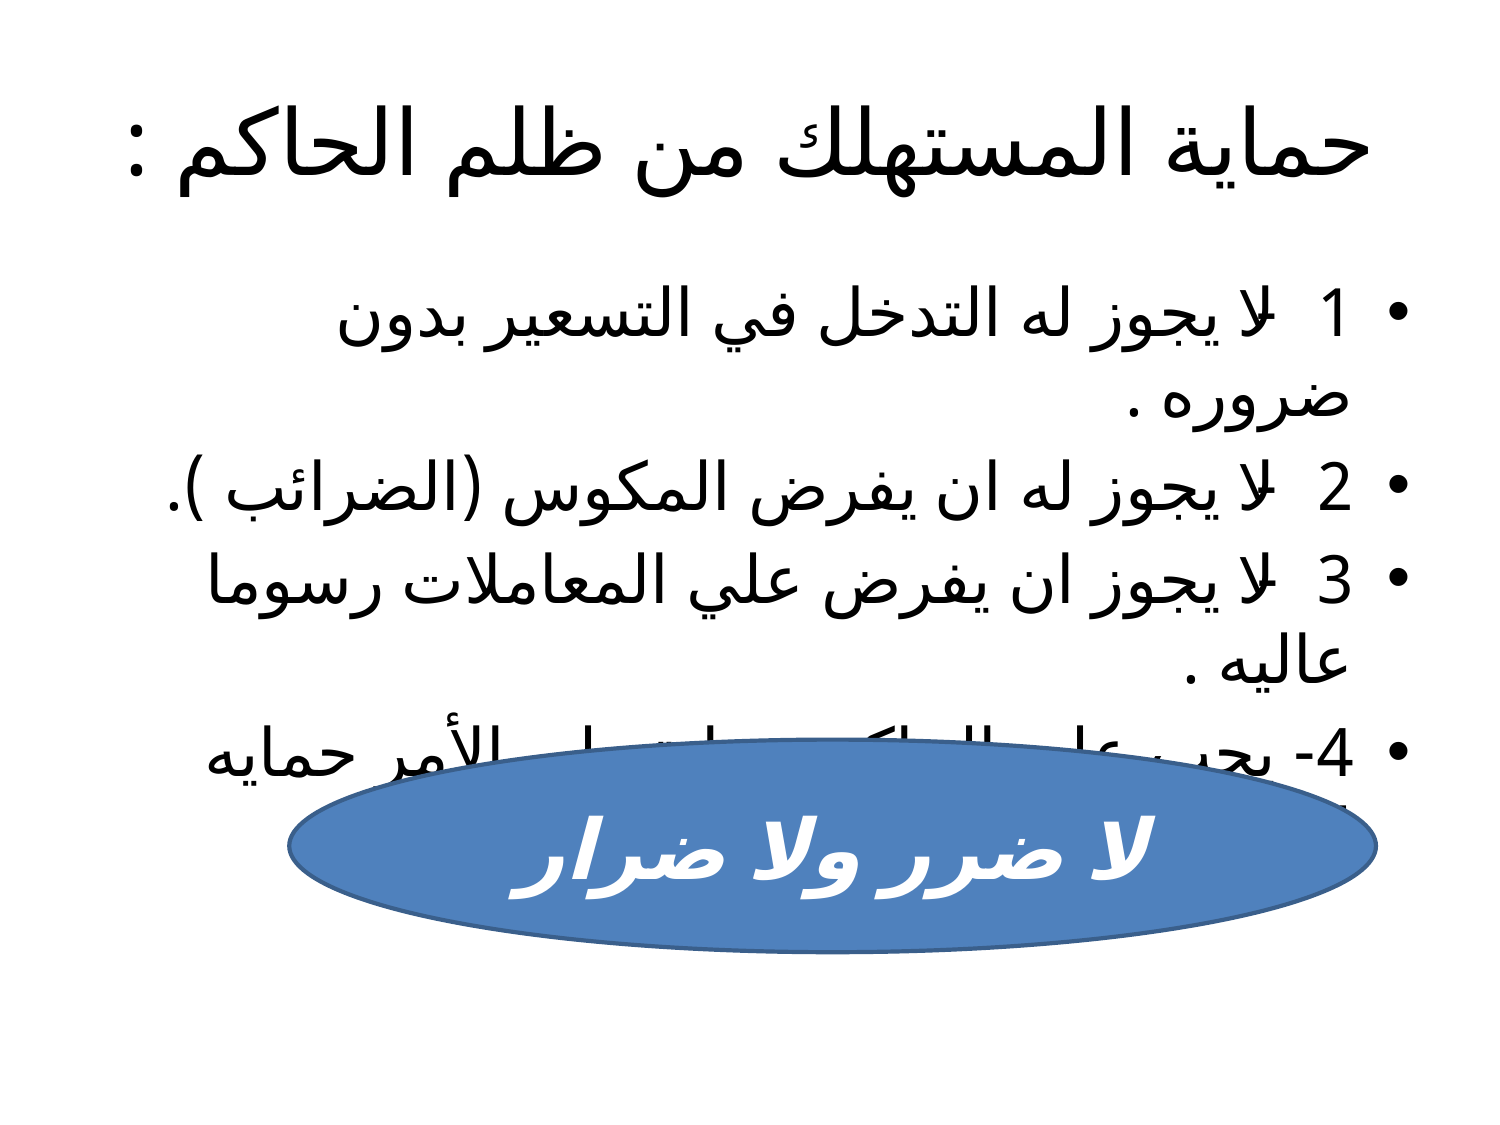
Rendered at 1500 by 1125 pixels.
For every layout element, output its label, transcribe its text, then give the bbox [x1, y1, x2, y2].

text_box لا ضرر ولا ضرار [287, 737, 1379, 955]
title حماية المستهلك من ظلم الحاكم : [75, 45, 1425, 233]
list 1- لا يجوز له التدخل في التسعير بدون ضروره . 2- لا يجوز له ان يفرض المكوس (الضرائب ). 3- لا يجوز ان يفرض علي المعاملات رسوما عاليه . 4- يجب علي الحاكم حماية ولي الأمر حمايه للمستهلك وعدم الأضرار بالمنتجين . [75, 262, 1425, 1005]
